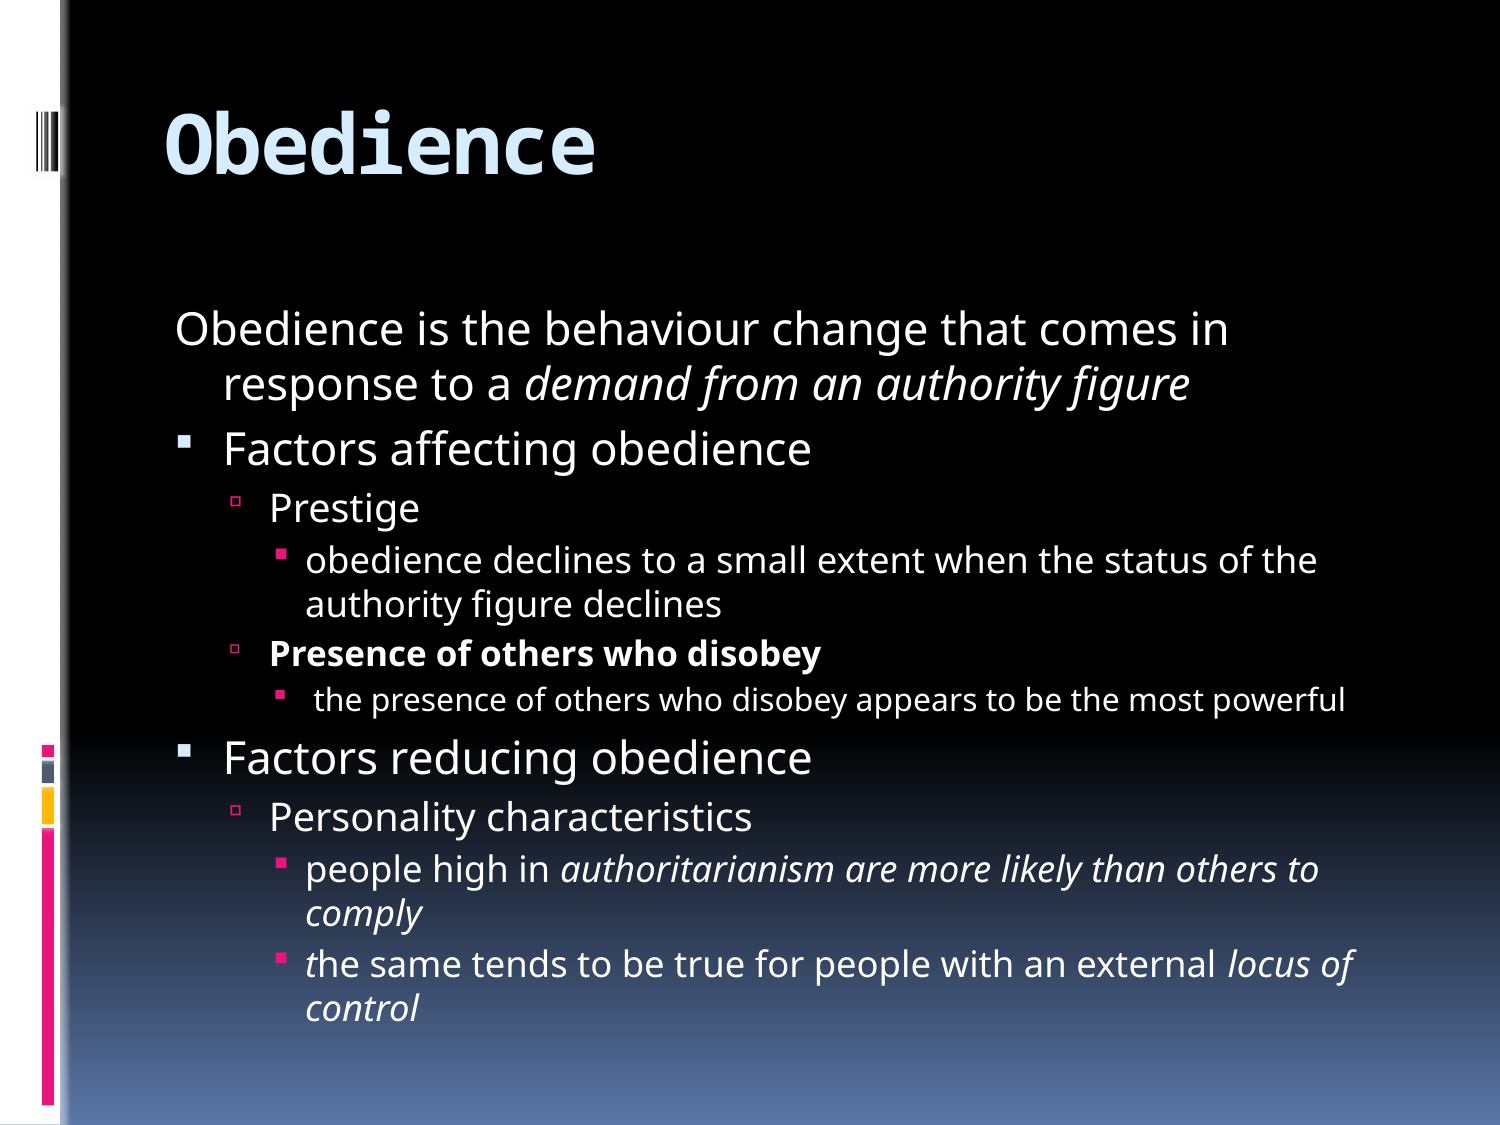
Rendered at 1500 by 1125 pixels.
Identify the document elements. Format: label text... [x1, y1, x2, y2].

list Obedience is the behaviour change that comes in response to a demand from an authority figure Factors affecting obedience Prestige obedience declines to a small extent when the status of the authority figure declines Presence of others who disobey the presence of others who disobey appears to be the most powerful Factors reducing obedience Personality characteristics people high in authoritarianism are more likely than others to comply the same tends to be true for people with an external locus of control [150, 292, 1425, 1043]
title Obedience [150, 83, 1425, 234]
